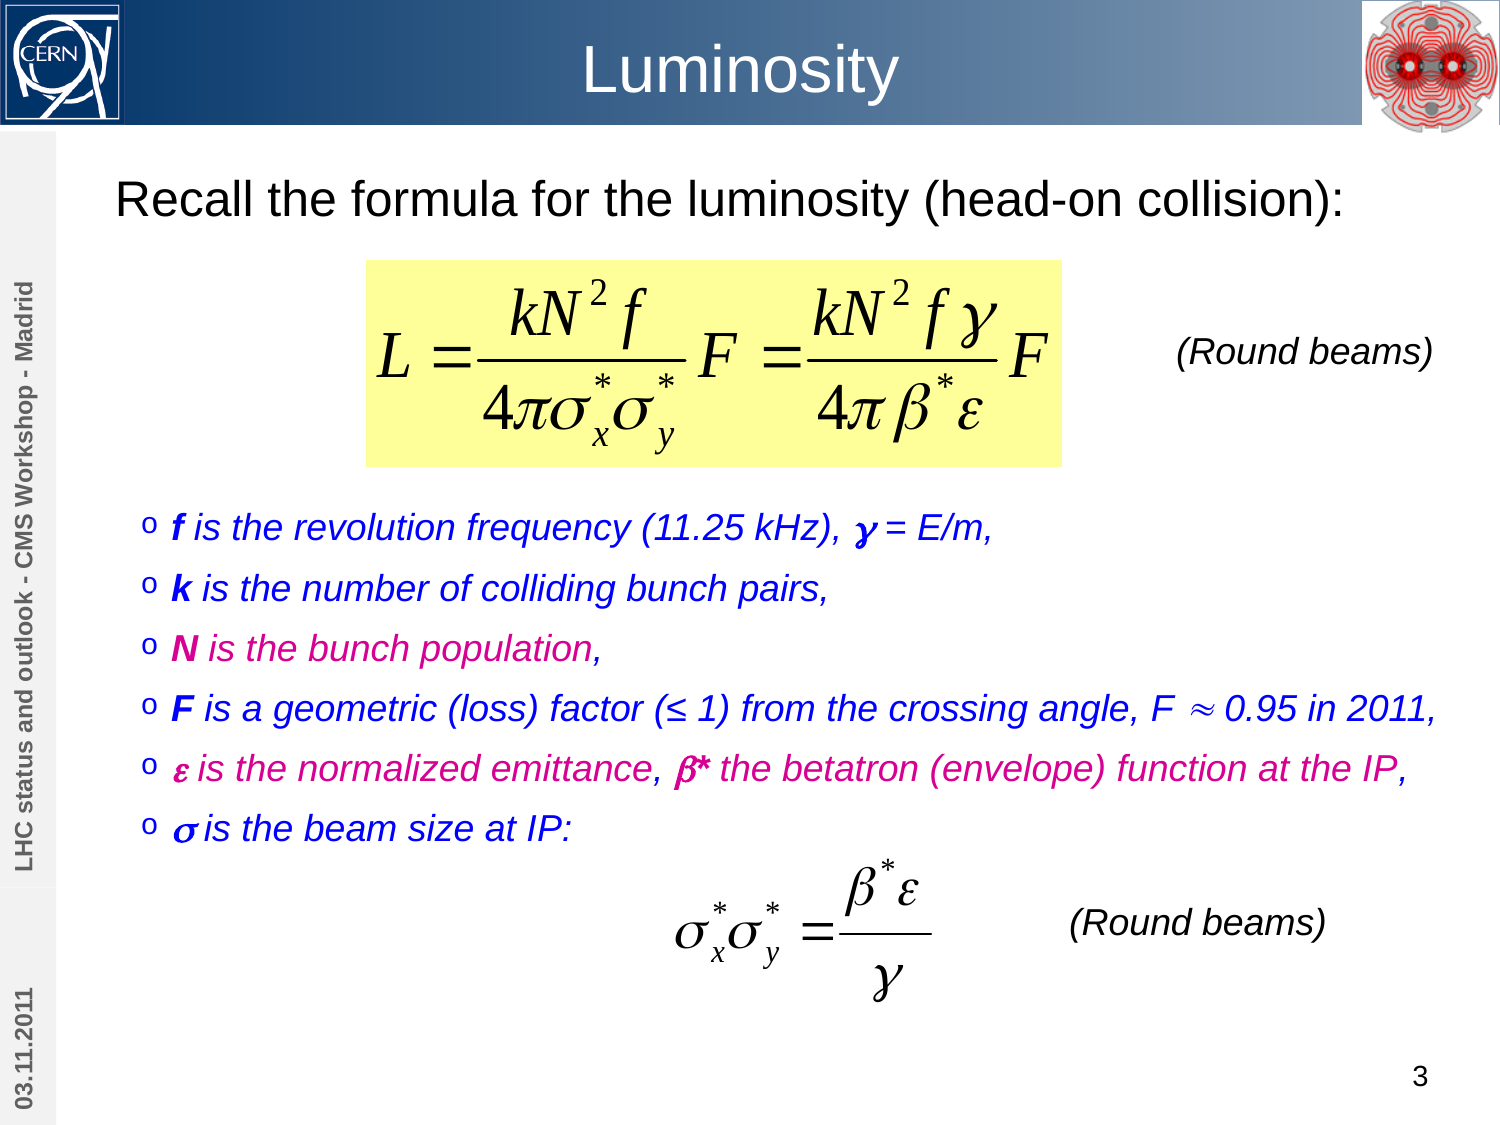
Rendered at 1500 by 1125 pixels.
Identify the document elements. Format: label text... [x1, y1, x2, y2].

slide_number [0, 887, 57, 1125]
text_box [667, 845, 944, 1014]
text_box (Round beams) [1054, 890, 1342, 950]
picture [0, 0, 125, 125]
text_box f is the revolution frequency (11.25 kHz), g = E/m, k is the number of colliding bunch pairs, N is the bunch population, F is a geometric (loss) factor (≤ 1) from the crossing angle, F  0.95 in 2011, e is the normalized emittance, b* the betatron (envelope) function at the IP, s is the beam size at IP: [82, 486, 1475, 857]
footer LHC status and outlook - CMS Workshop - Madrid [0, 131, 57, 887]
slide_number 3 [1293, 1049, 1444, 1103]
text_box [365, 259, 1063, 468]
text_box Recall the formula for the luminosity (head-on collision): [100, 159, 1443, 248]
title Luminosity [131, 0, 1351, 132]
text_box (Round beams) [1161, 319, 1449, 379]
